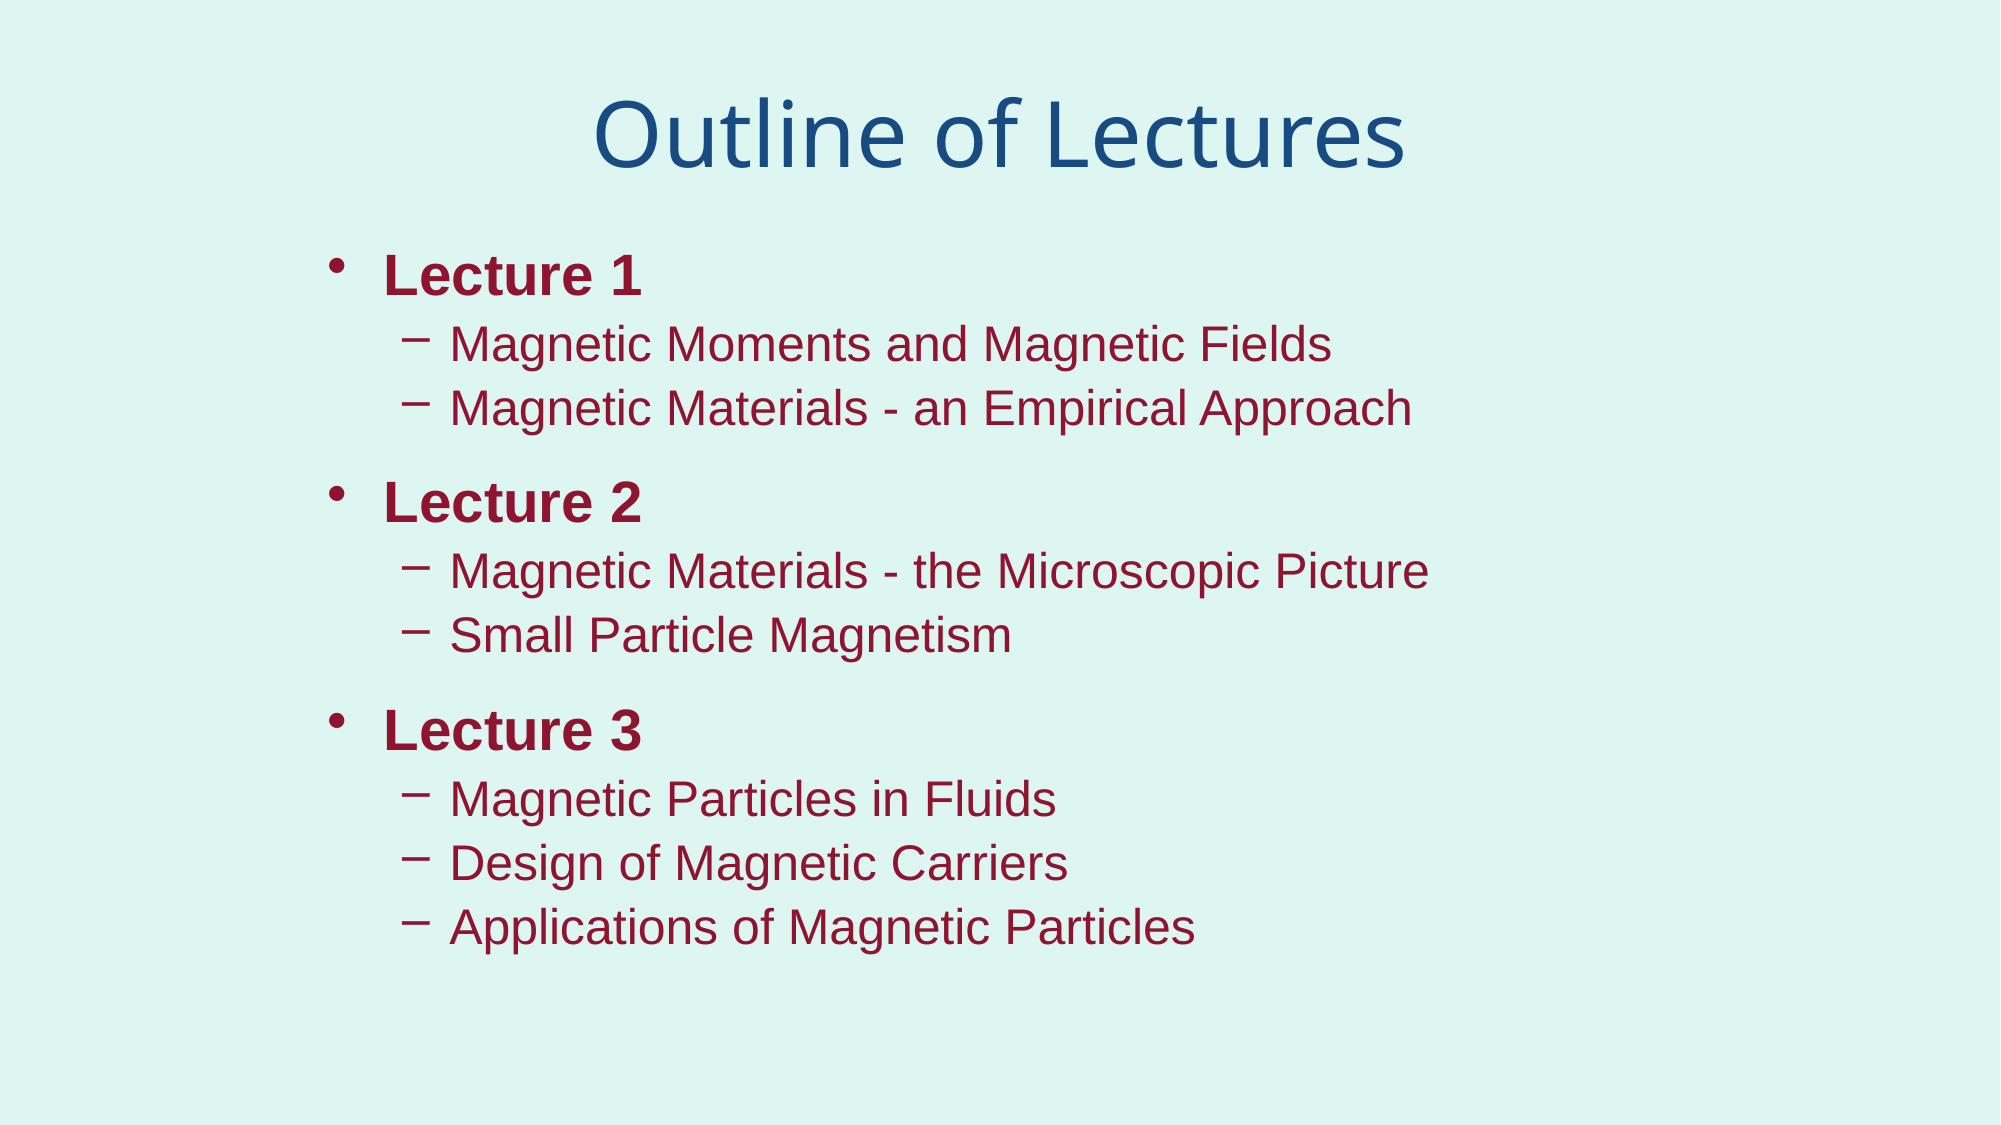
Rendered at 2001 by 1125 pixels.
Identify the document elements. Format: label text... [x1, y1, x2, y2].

list Lecture 1 Magnetic Moments and Magnetic Fields Magnetic Materials - an Empirical Approach Lecture 2 Magnetic Materials - the Microscopic Picture Small Particle Magnetism Lecture 3 Magnetic Particles in Fluids Design of Magnetic Carriers Applications of Magnetic Particles [312, 237, 1725, 1088]
title Outline of Lectures [150, 37, 1850, 225]
